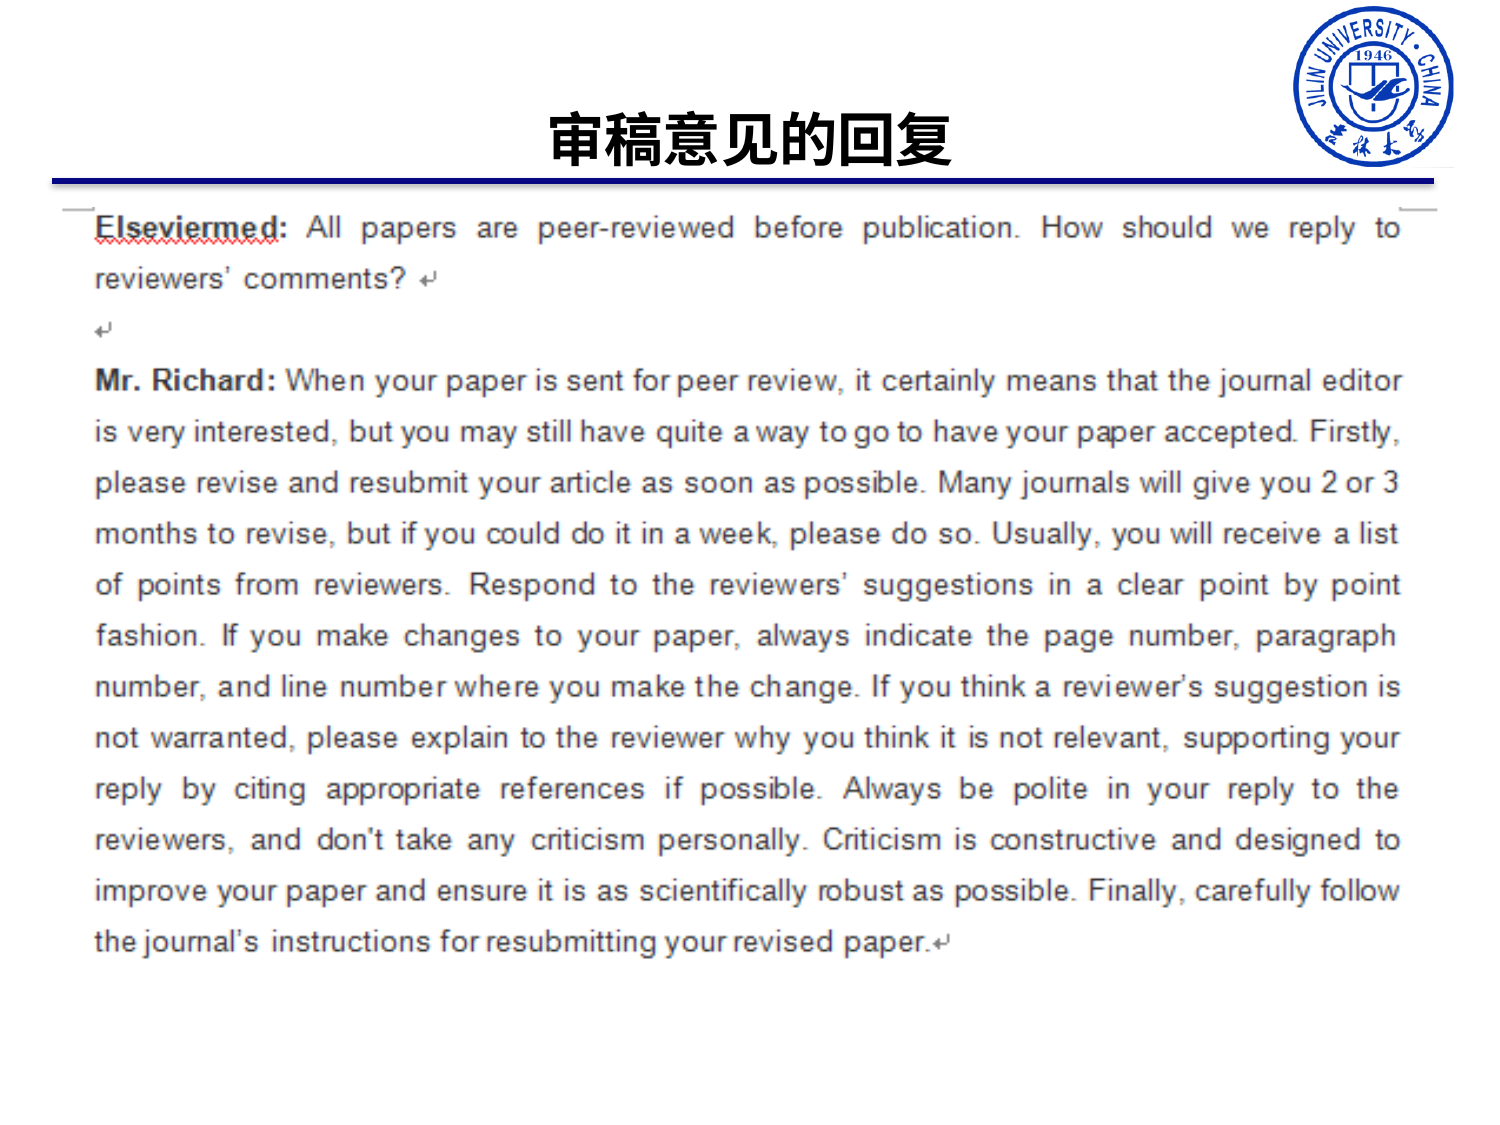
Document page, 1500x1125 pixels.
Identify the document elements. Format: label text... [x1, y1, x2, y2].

text_box 审稿意见的回复 [206, 94, 1294, 183]
picture [1289, 4, 1454, 168]
picture [62, 207, 1438, 971]
